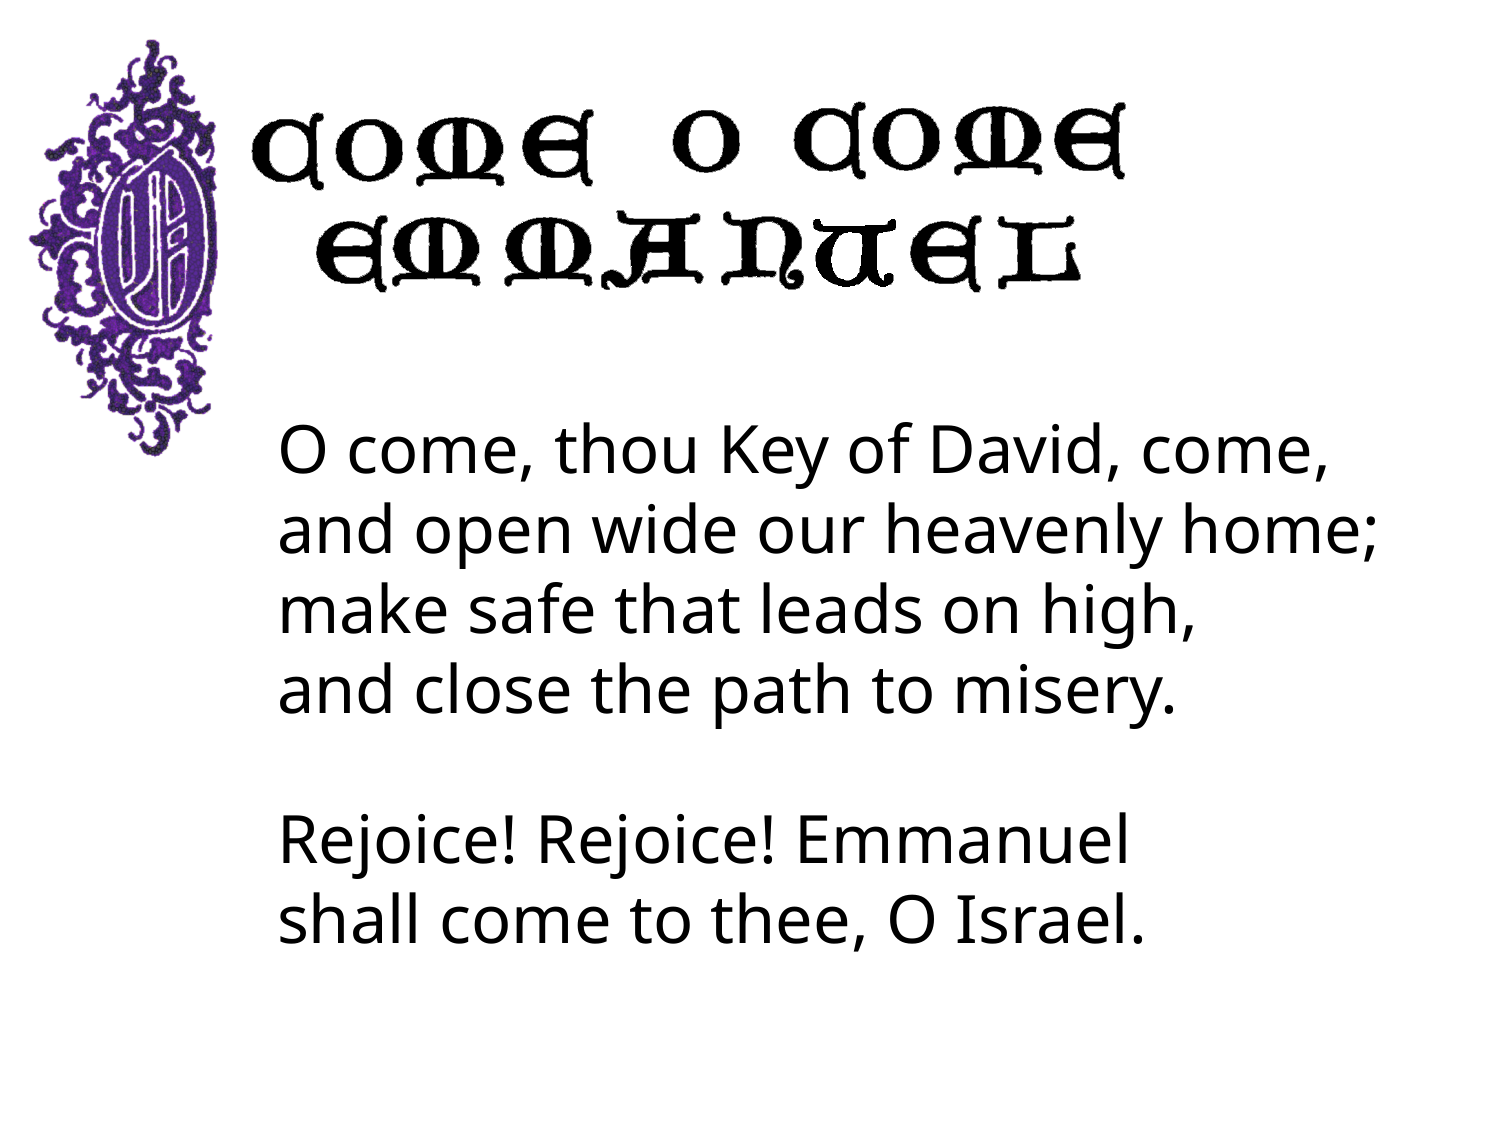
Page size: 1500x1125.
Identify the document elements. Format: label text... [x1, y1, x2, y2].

picture [0, 38, 1151, 463]
text_box O come, thou Key of David, come, and open wide our heavenly home; make safe that leads on high, and close the path to misery. Rejoice! Rejoice! Emmanuel shall come to thee, O Israel. [262, 399, 1450, 965]
